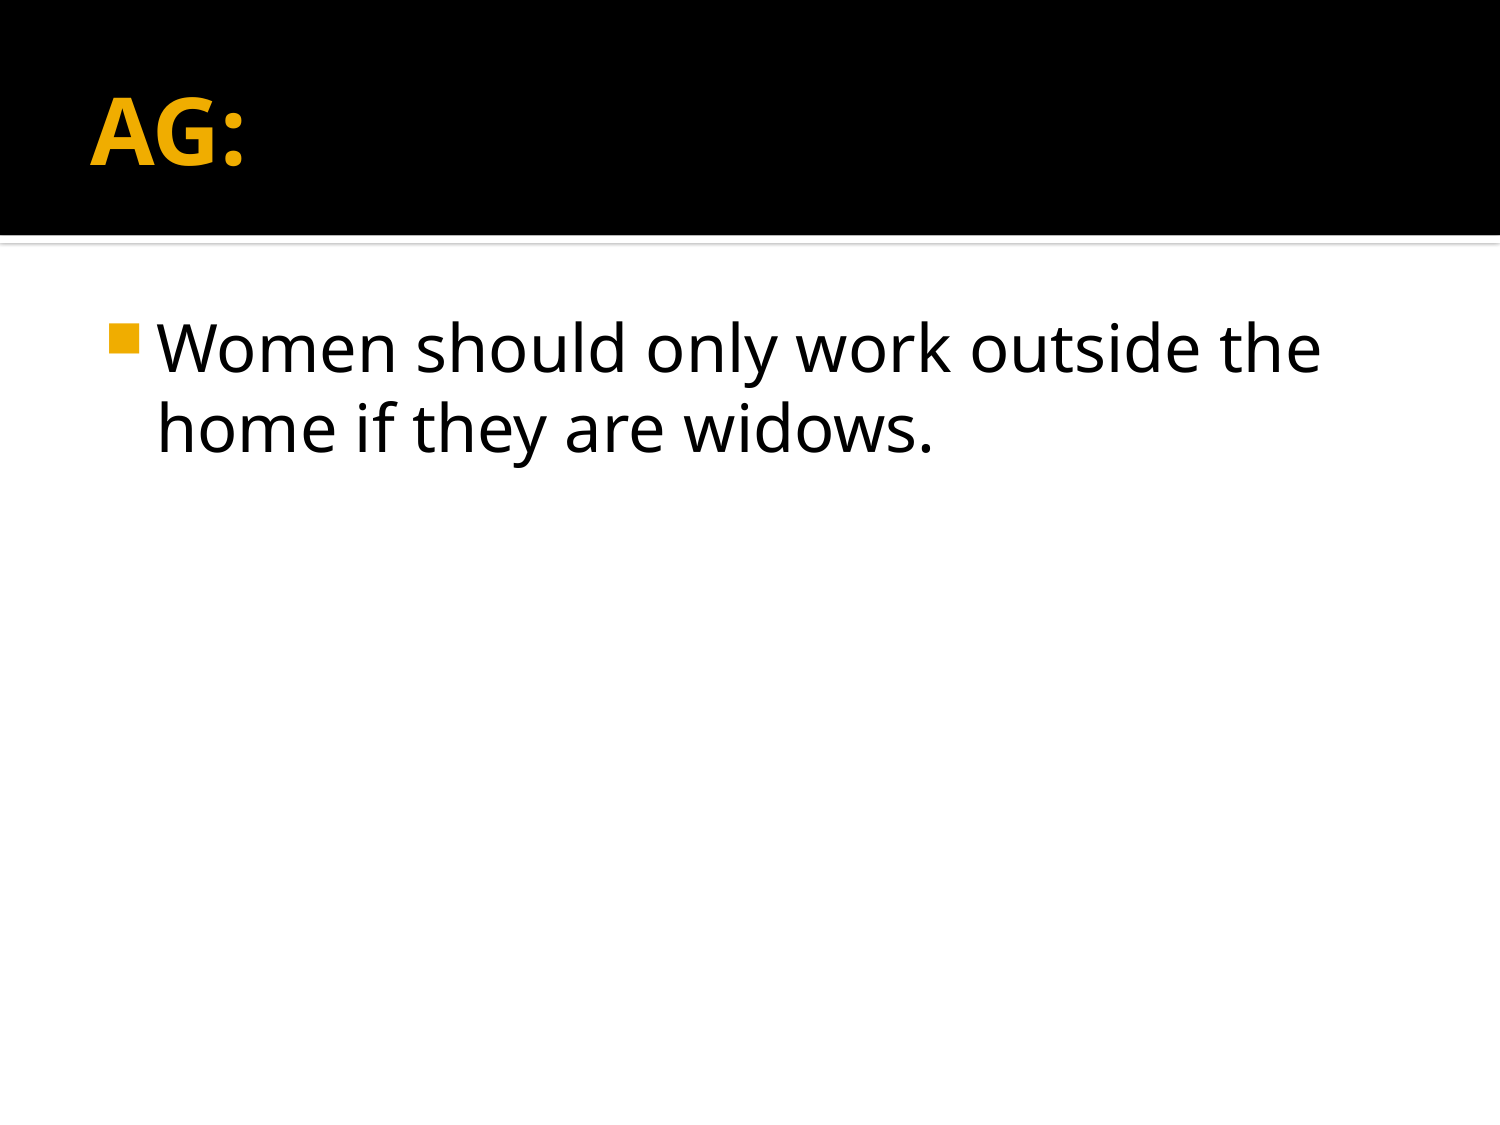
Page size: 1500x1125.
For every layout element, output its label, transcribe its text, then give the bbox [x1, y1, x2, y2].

list Women should only work outside the home if they are widows. [75, 291, 1425, 1050]
title AG: [75, 25, 1425, 231]
